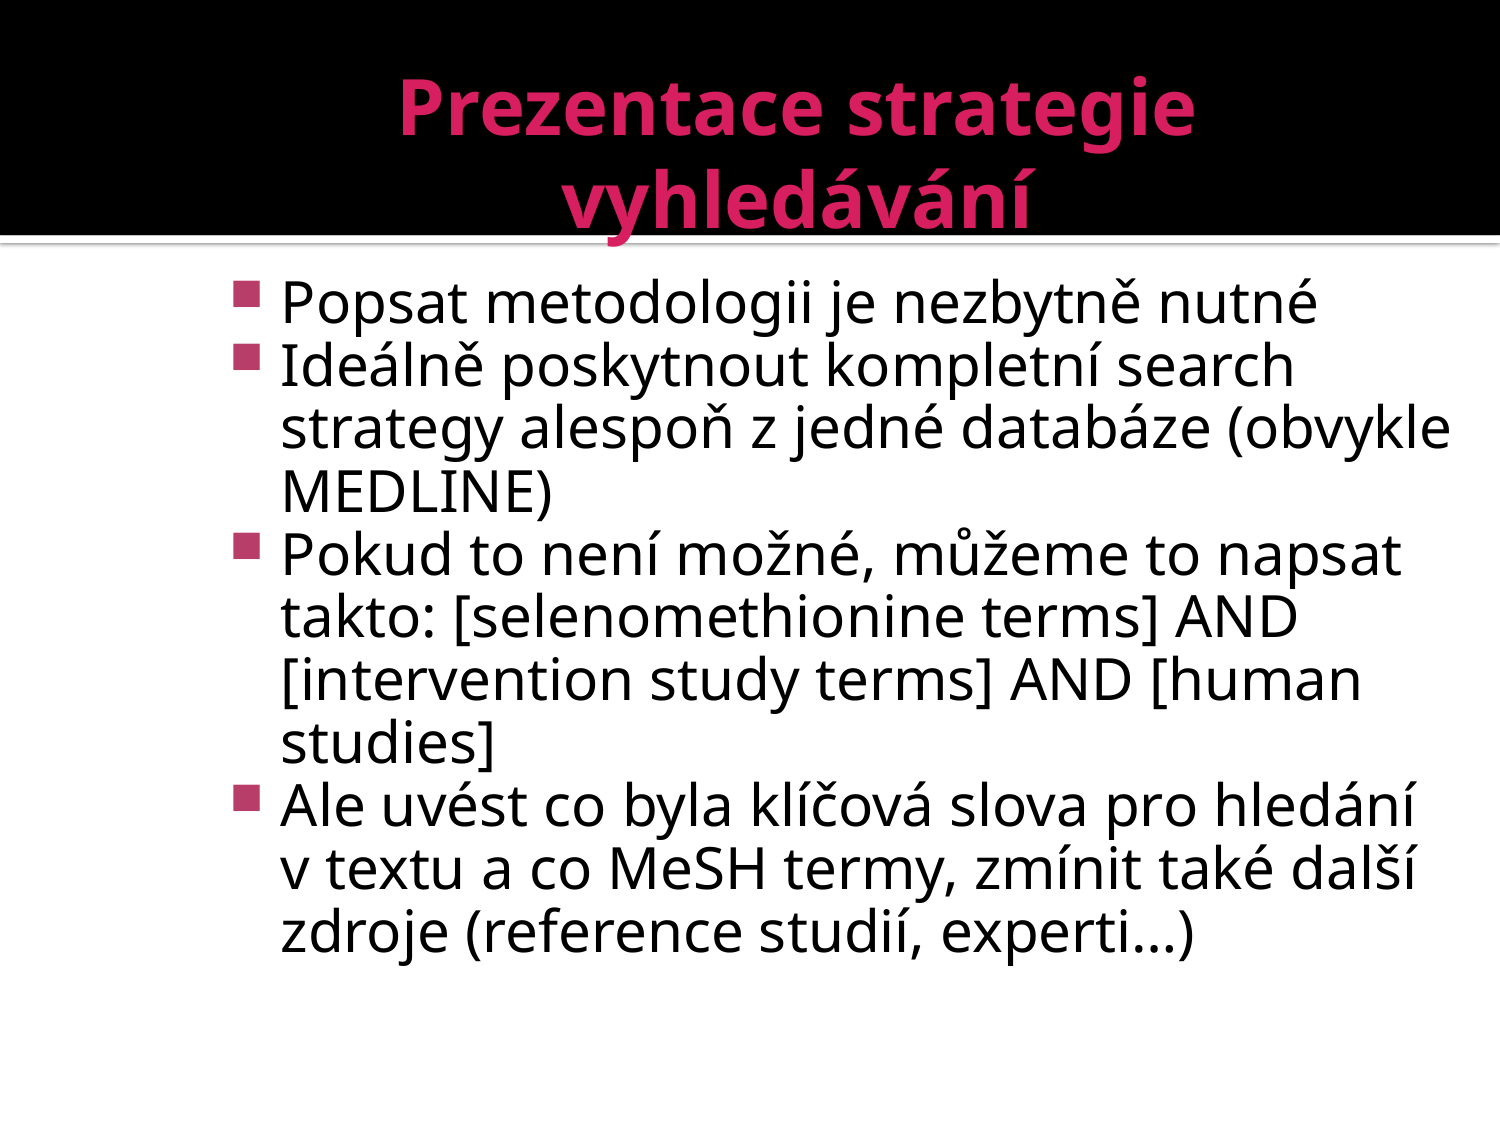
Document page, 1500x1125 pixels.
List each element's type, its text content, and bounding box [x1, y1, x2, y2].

title Prezentace strategie vyhledávání [174, 50, 1413, 252]
list Popsat metodologii je nezbytně nutné Ideálně poskytnout kompletní search strategy alespoň z jedné databáze (obvykle MEDLINE) Pokud to není možné, můžeme to napsat takto: [selenomethionine terms] AND [intervention study terms] AND [human studies] Ale uvést co byla klíčová slova pro hledání v textu a co MeSH termy, zmínit také další zdroje (reference studií, experti…) [200, 257, 1475, 1125]
